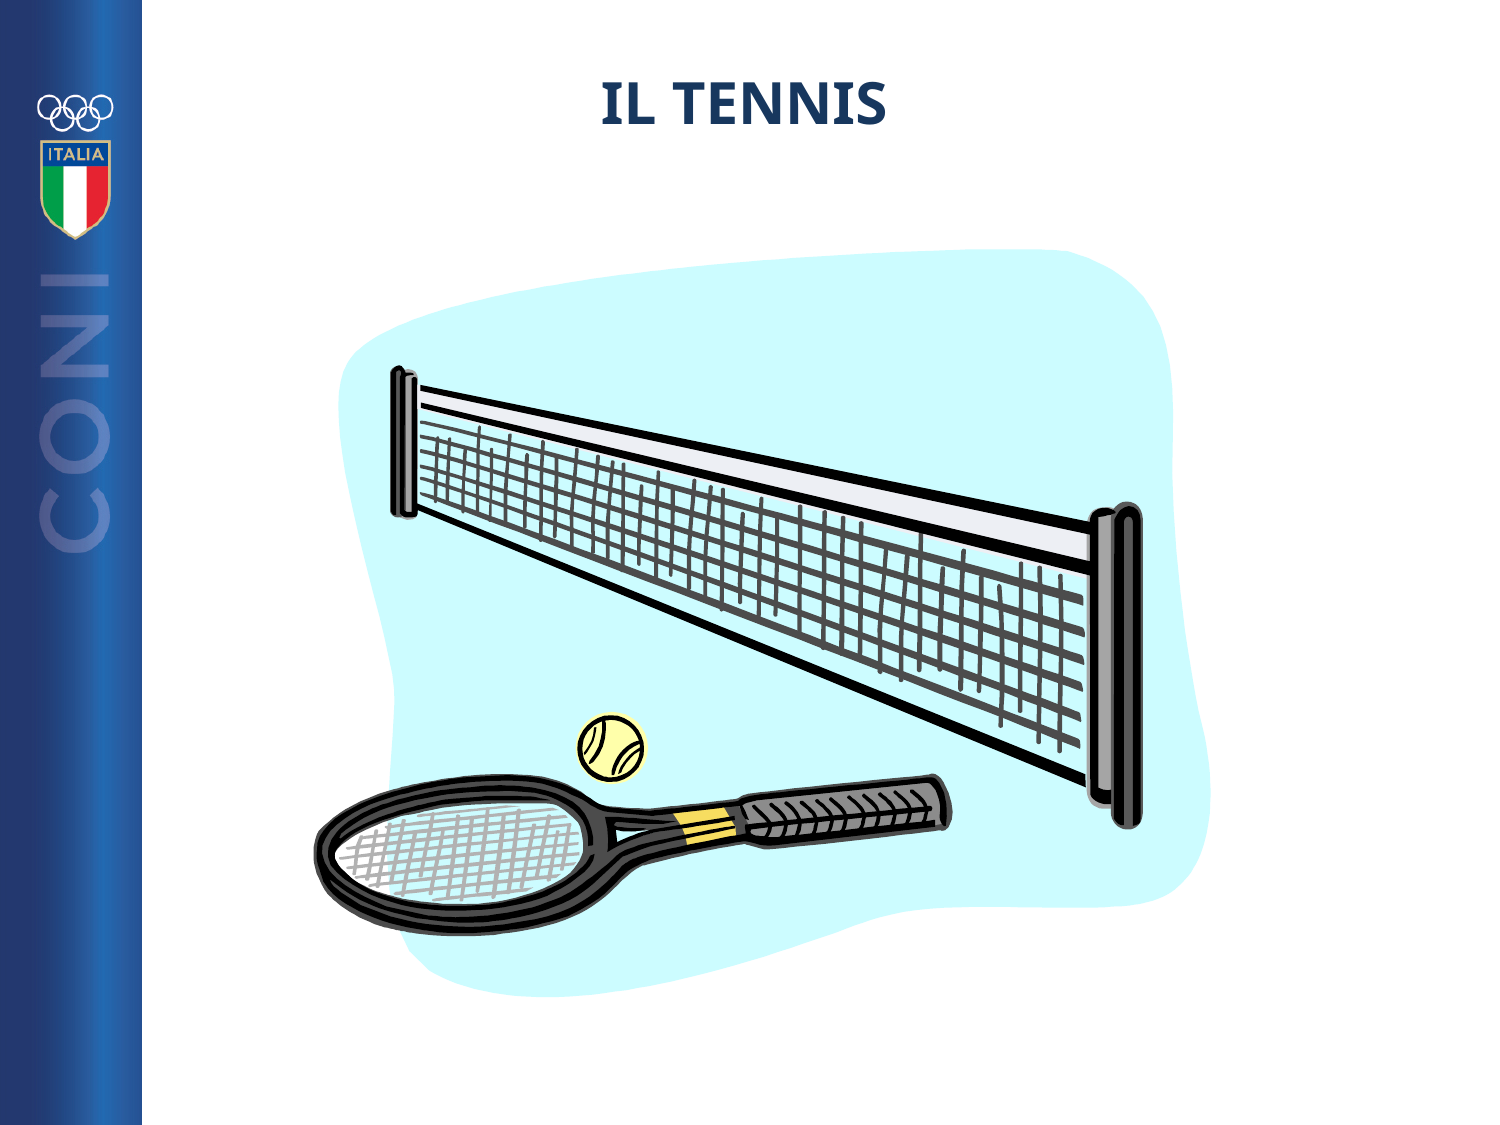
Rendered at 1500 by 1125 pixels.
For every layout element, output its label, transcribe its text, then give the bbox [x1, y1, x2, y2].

picture [0, 0, 142, 1125]
picture [312, 248, 1211, 1000]
title IL TENNIS [64, 66, 1424, 149]
